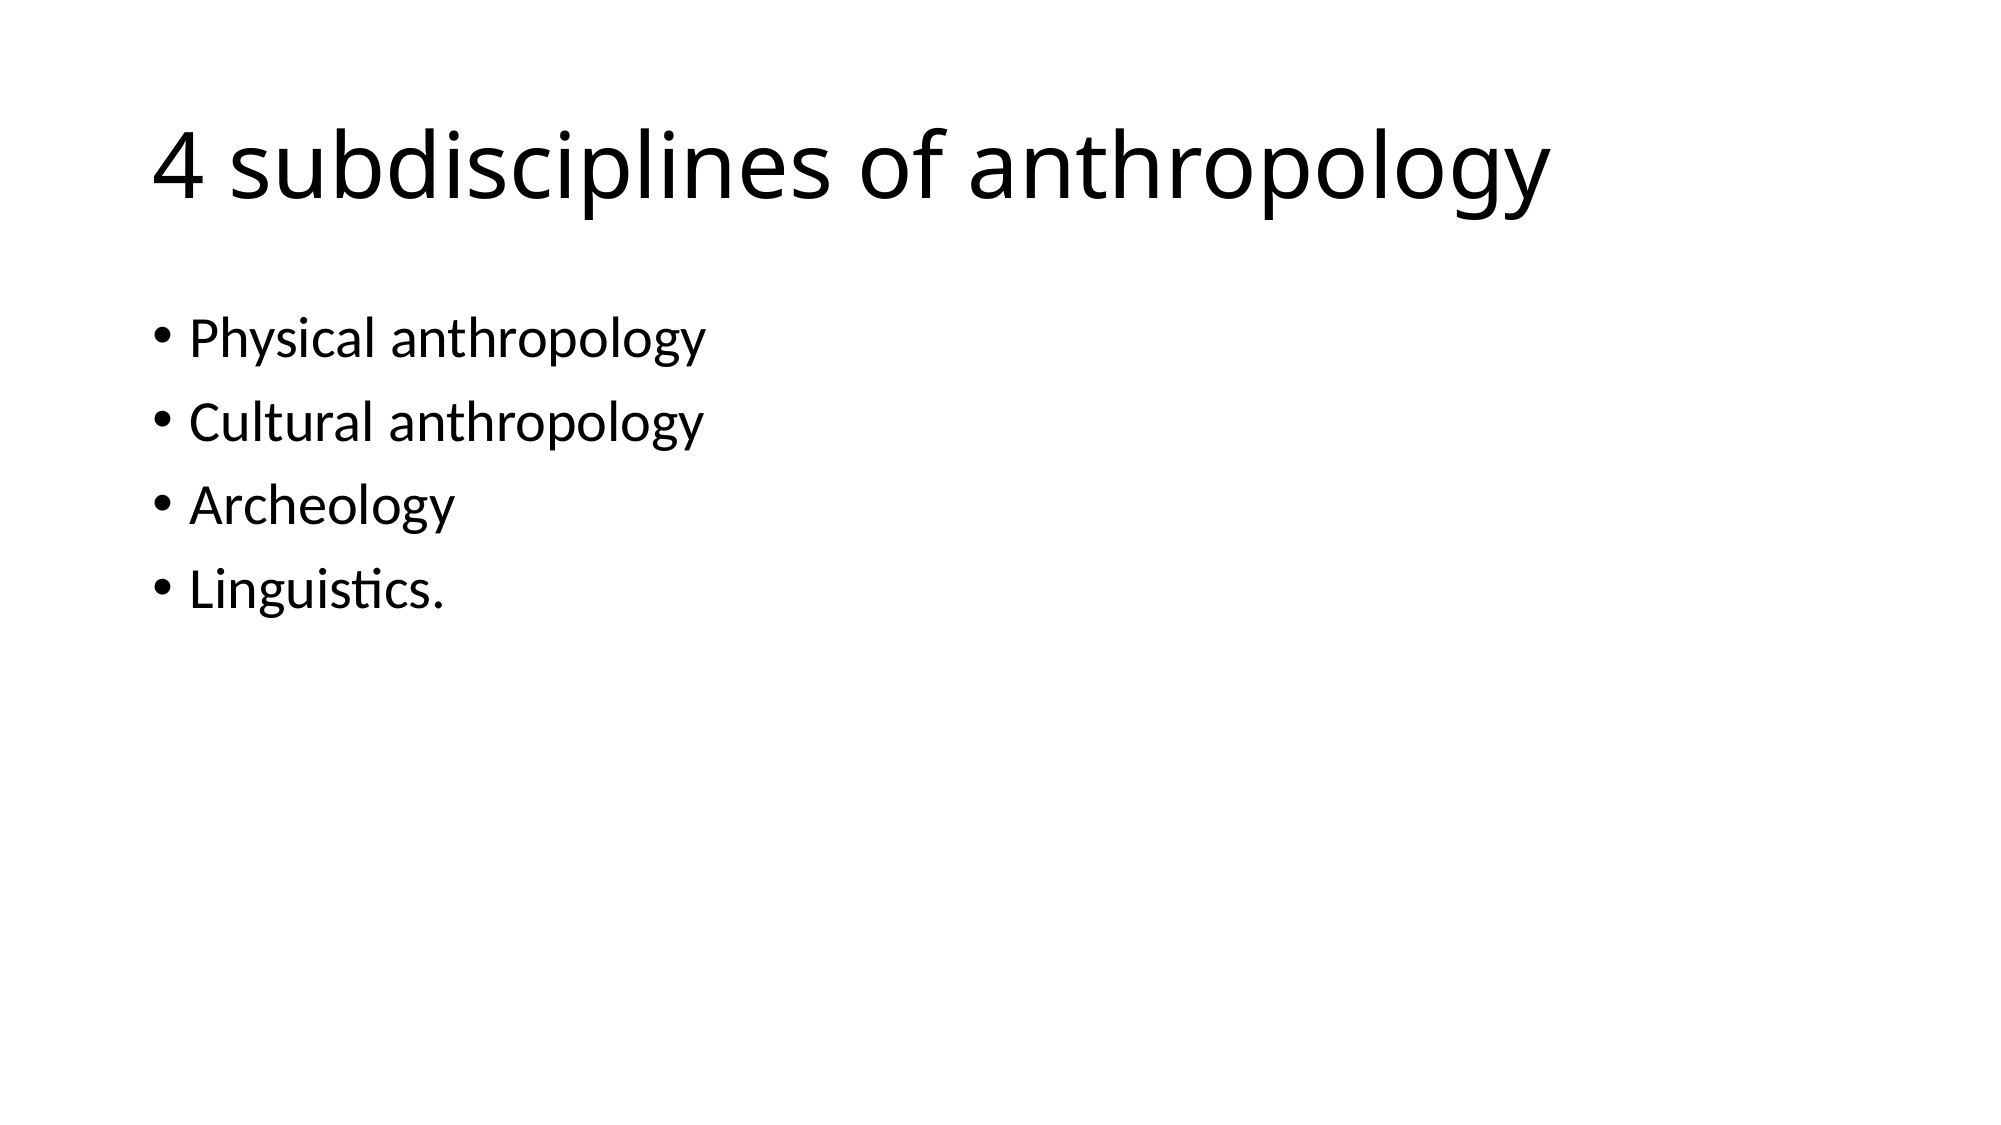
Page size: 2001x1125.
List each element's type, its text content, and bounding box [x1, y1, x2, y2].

list Physical anthropology Cultural anthropology Archeology Linguistics. [137, 299, 1863, 1014]
title 4 subdisciplines of anthropology [137, 59, 1863, 278]
